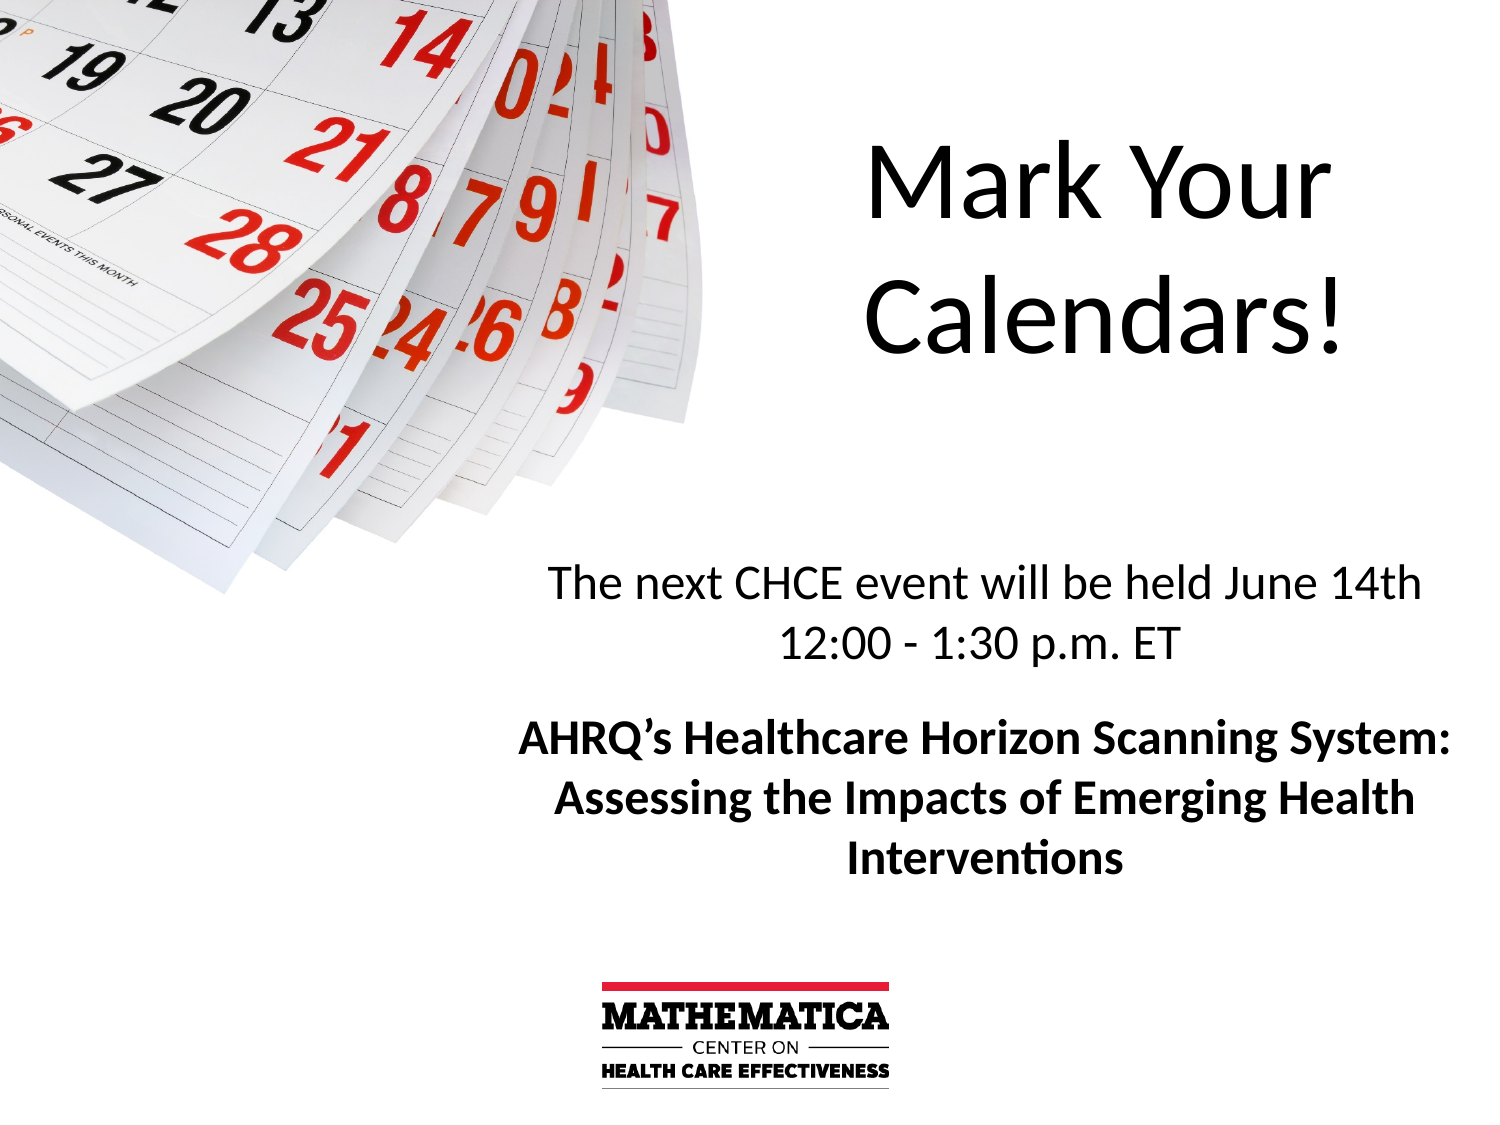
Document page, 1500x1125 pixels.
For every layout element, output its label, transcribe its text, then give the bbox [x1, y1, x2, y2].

picture [602, 982, 889, 1089]
text_box Mark Your Calendars! [848, 98, 1500, 384]
text_box The next CHCE event will be held June 14th 12:00 - 1:30 p.m. ET AHRQ’s Healthcare Horizon Scanning System: Assessing the Impacts of Emerging Health Interventions [491, 541, 1480, 892]
picture [0, 0, 737, 623]
